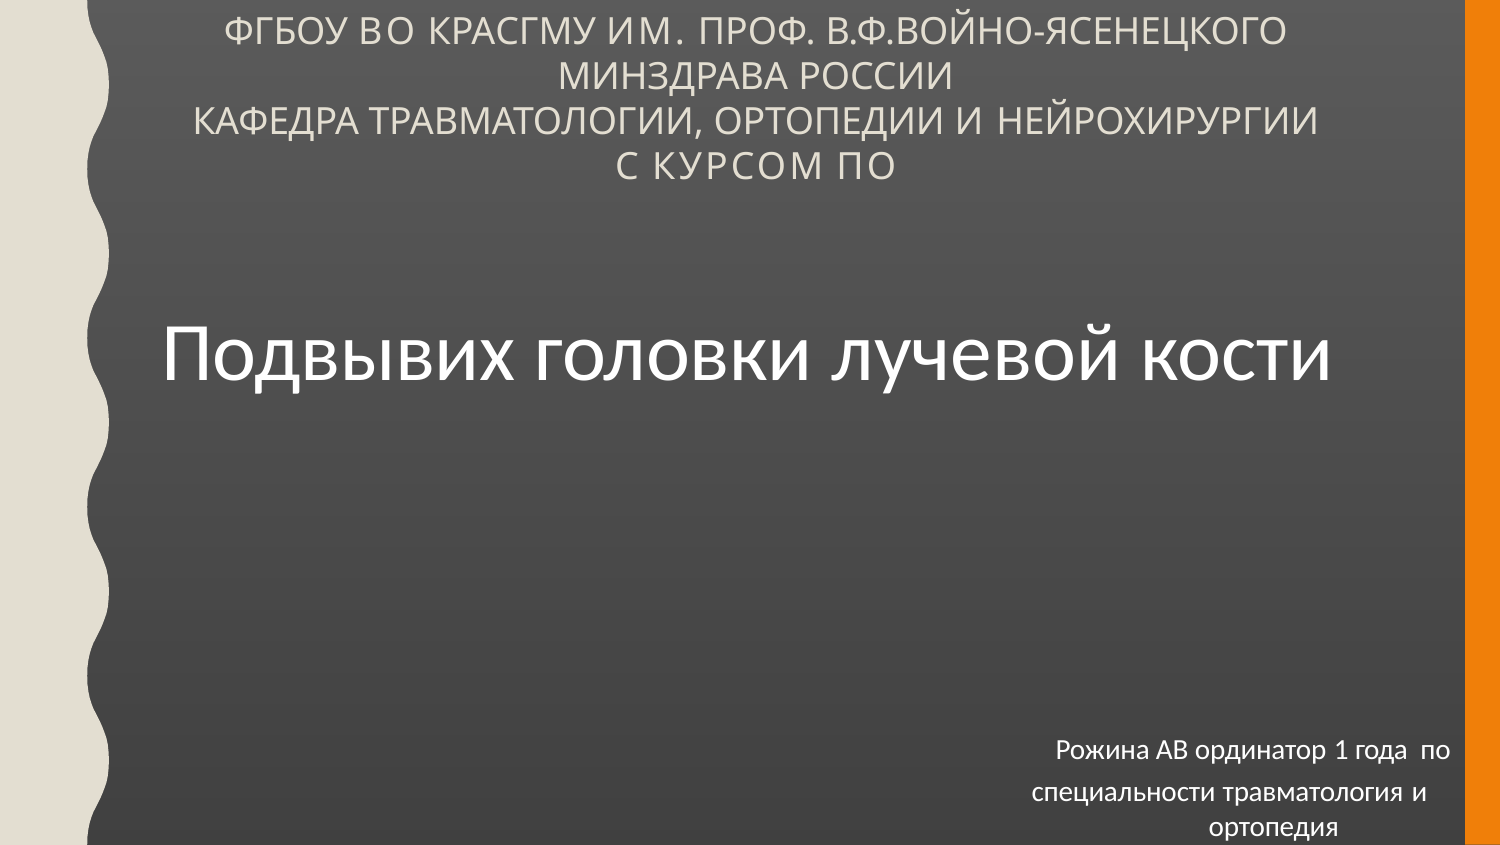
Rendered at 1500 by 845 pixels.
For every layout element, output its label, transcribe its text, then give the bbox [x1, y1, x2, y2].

text_box Подвывих головки лучевой кости [159, 295, 1342, 398]
title ФГБОУ ВО КрасГМУ им. проф. В.Ф.Войно-Ясенецкого Минздрава России Кафедра травматологии, ортопедии и нейрохирургии с курсом ПО [177, 4, 1335, 188]
text_box Рожина АВ ординатор 1 года по специальности травматология и ортопедия [1029, 721, 1471, 843]
